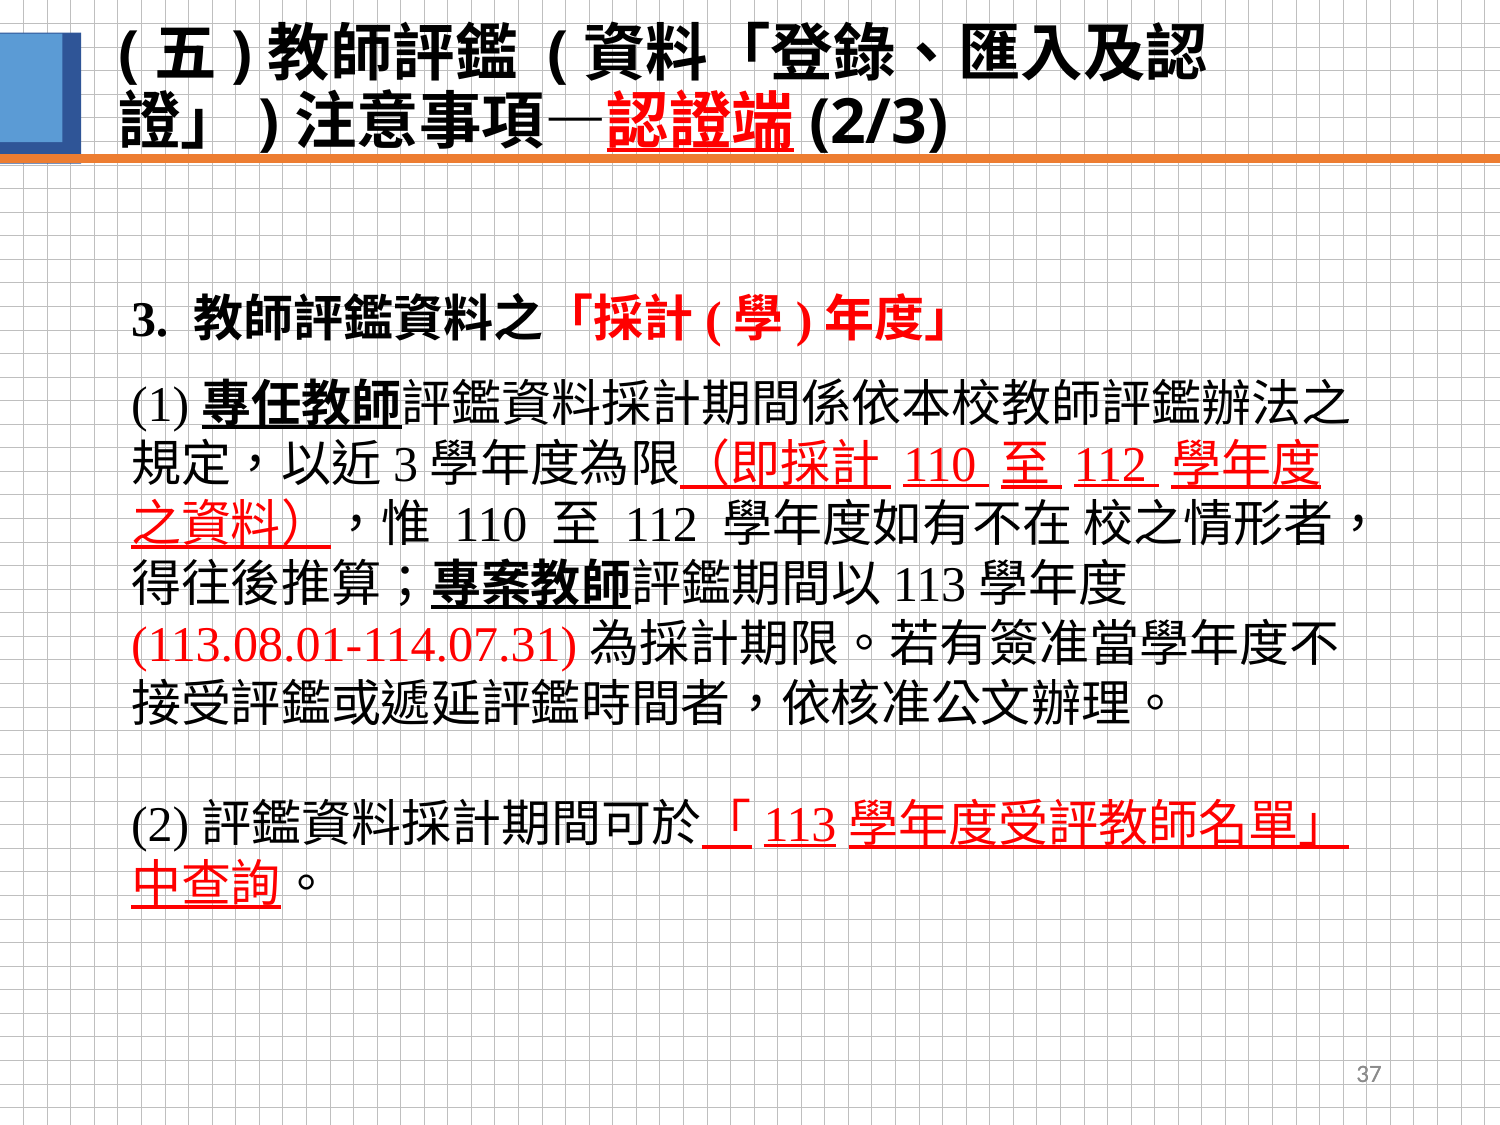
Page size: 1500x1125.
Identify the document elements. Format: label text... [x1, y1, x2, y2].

title (五)教師評鑑 (資料「登錄、匯入及認證」)注意事項—認證端(2/3) [103, 19, 1376, 160]
text_box 3. 教師評鑑資料之「採計(學)年度」 (1)專任教師評鑑資料採計期間係依本校教師評鑑辦法之規定，以近3學年度為限（即採計 110 至 112 學年度之資料），惟 110 至 112 學年度如有不在 校之情形者，得往後推算；專案教師評鑑期間以113學年度(113.08.01-114.07.31)為採計期限。若有簽准當學年度不接受評鑑或遞延評鑑時間者，依核准公文辦理。 (2)評鑑資料採計期間可於「113學年度受評教師名單」中查詢。 [116, 278, 1381, 974]
slide_number 37 [1059, 1042, 1397, 1103]
list [64, 278, 1436, 993]
